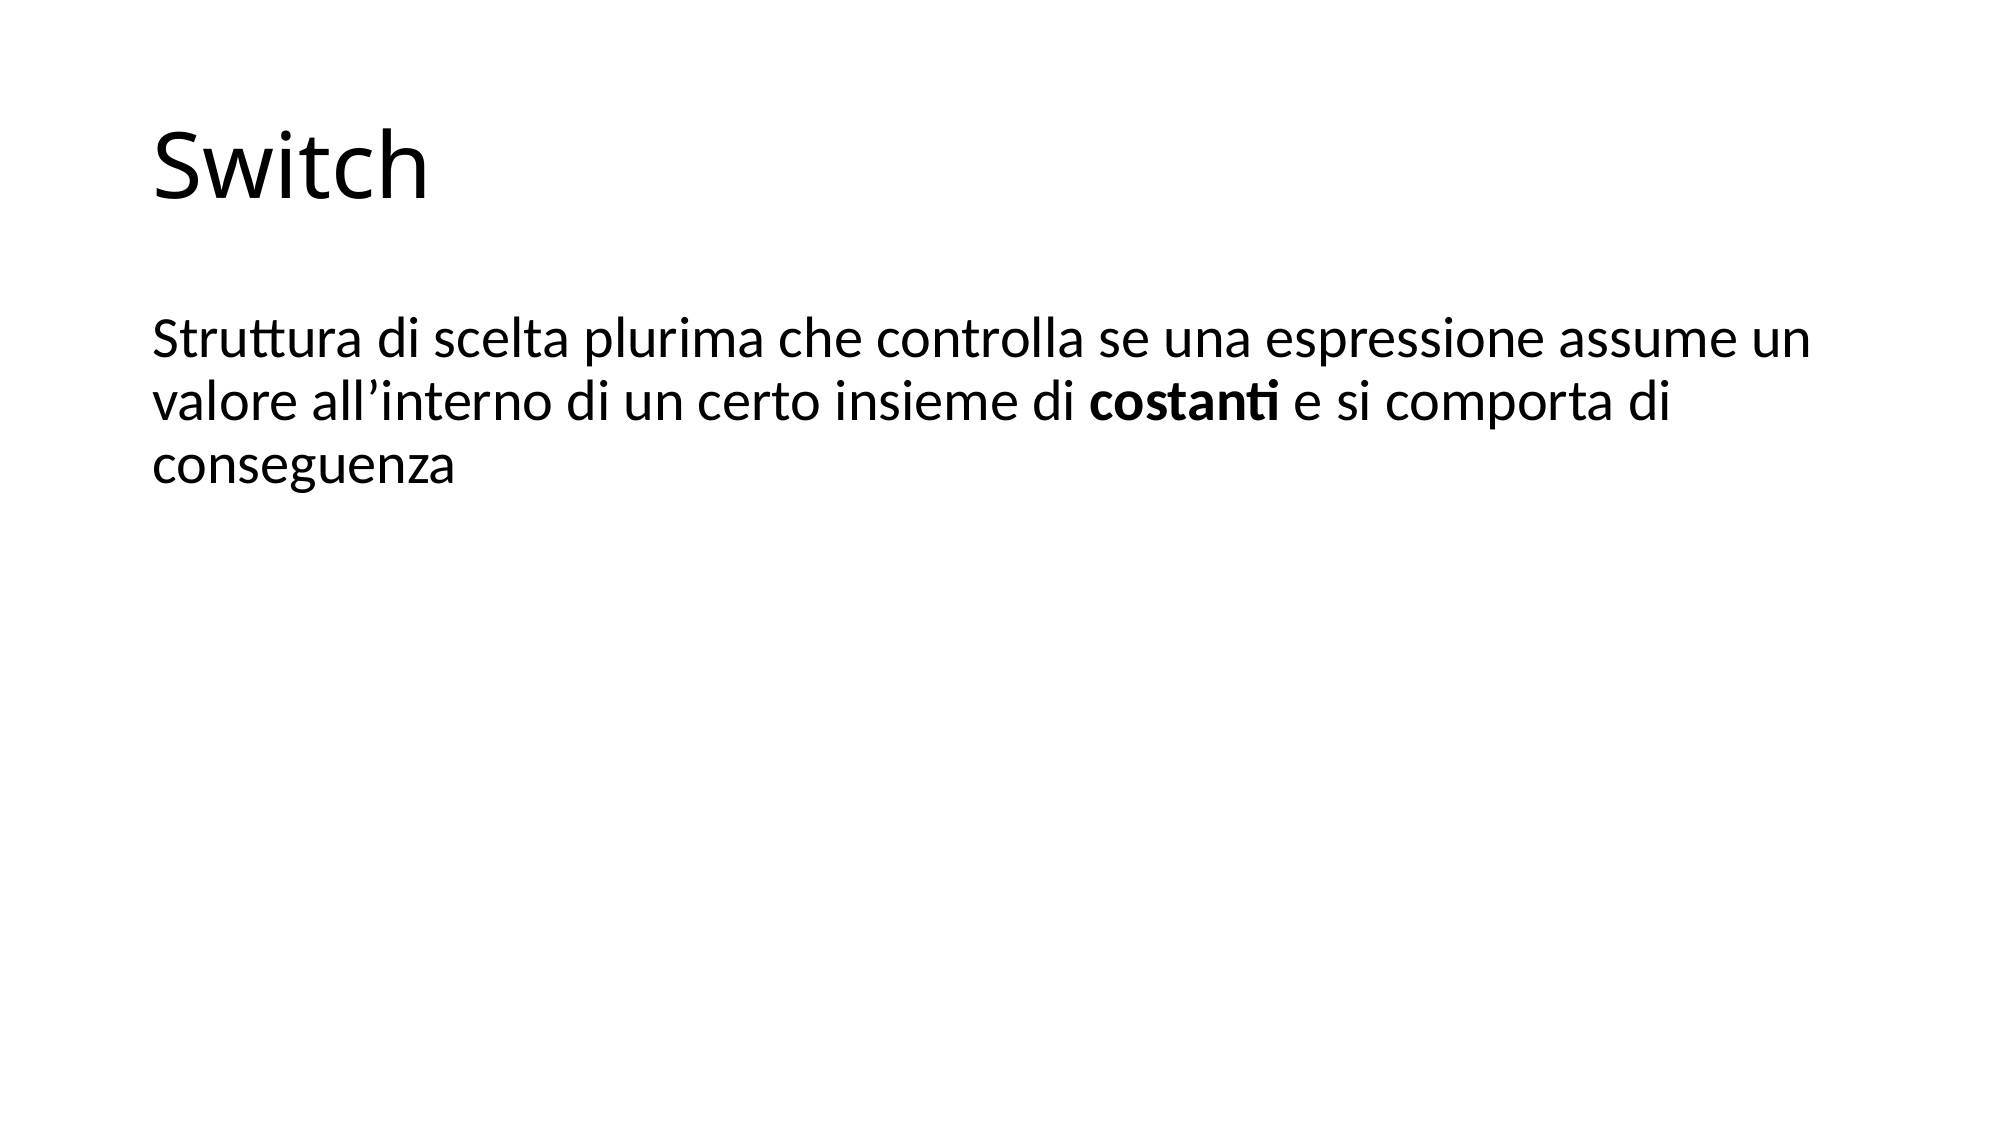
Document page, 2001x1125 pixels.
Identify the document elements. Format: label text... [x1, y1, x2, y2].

title Switch [137, 59, 1863, 278]
list Struttura di scelta plurima che controlla se una espressione assume un valore all’interno di un certo insieme di costanti e si comporta di conseguenza [137, 299, 1863, 1014]
